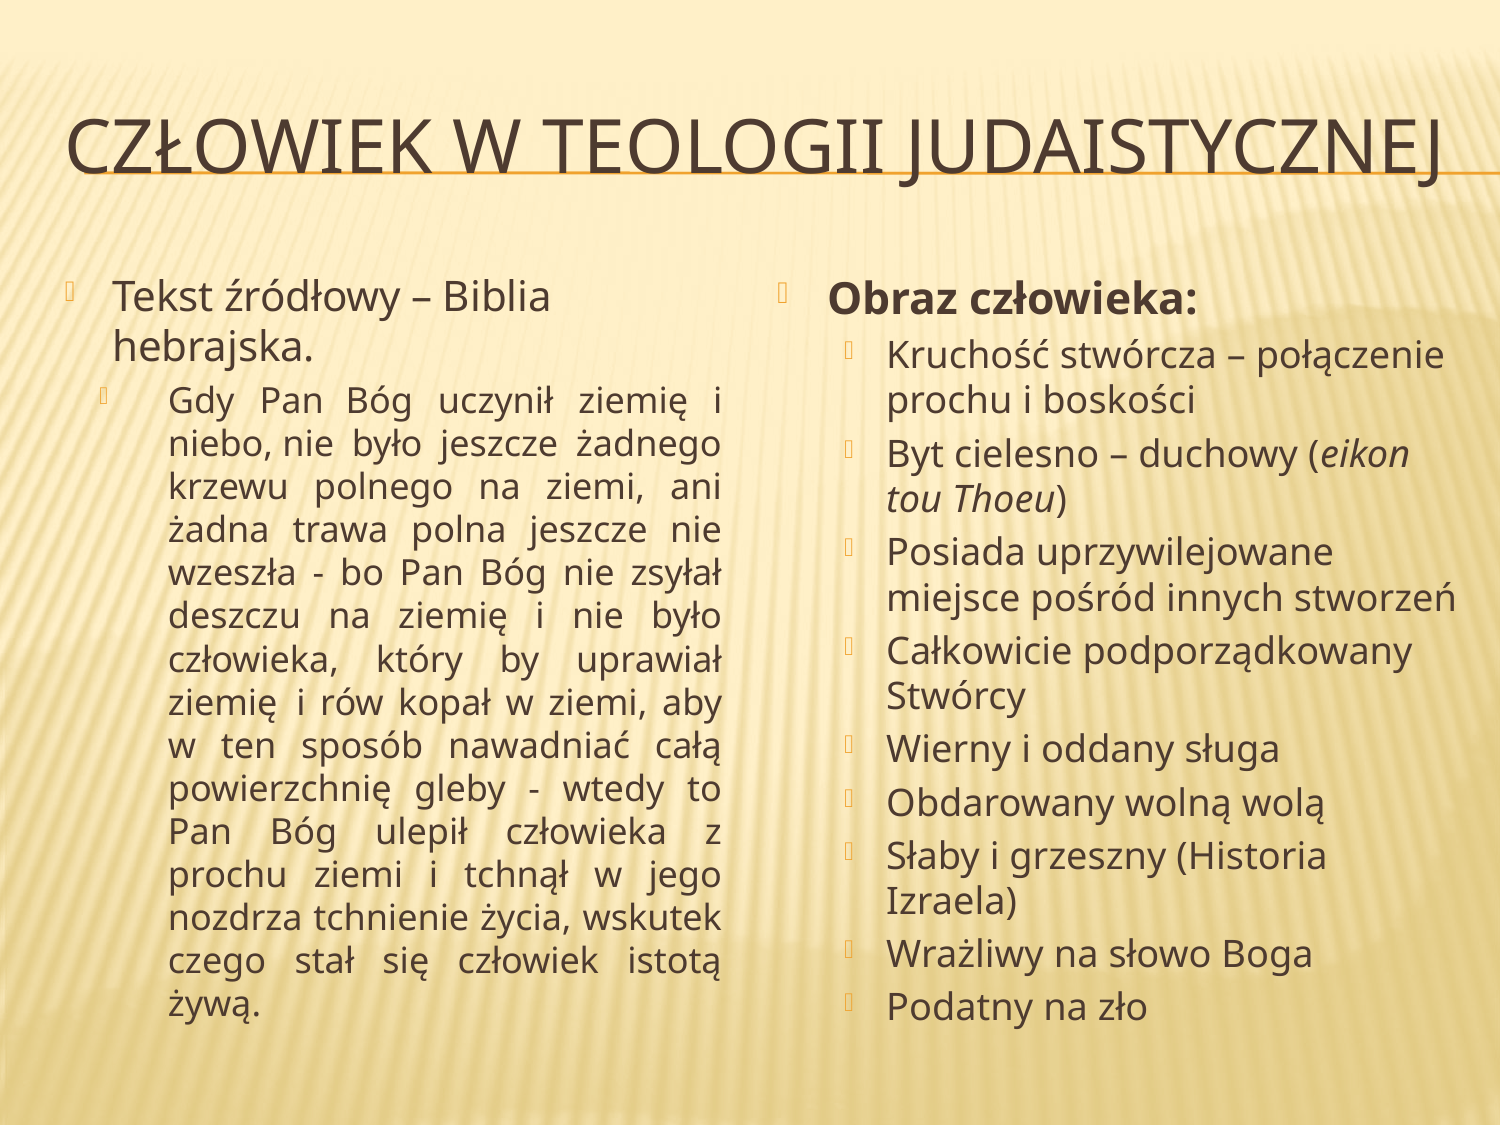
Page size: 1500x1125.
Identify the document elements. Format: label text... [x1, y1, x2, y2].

title Człowiek w teologii judaistycznej [49, 75, 1475, 213]
list Tekst źródłowy – Biblia hebrajska. Gdy Pan Bóg uczynił ziemię i niebo, nie było jeszcze żadnego krzewu polnego na ziemi, ani żadna trawa polna jeszcze nie wzeszła - bo Pan Bóg nie zsyłał deszczu na ziemię i nie było człowieka, który by uprawiał ziemię i rów kopał w ziemi, aby w ten sposób nawadniać całą powierzchnię gleby - wtedy to Pan Bóg ulepił człowieka z prochu ziemi i tchnął w jego nozdrza tchnienie życia, wskutek czego stał się człowiek istotą żywą. [50, 262, 738, 1038]
list Obraz człowieka: Kruchość stwórcza – połączenie prochu i boskości Byt cielesno – duchowy (eikon tou Thoeu) Posiada uprzywilejowane miejsce pośród innych stworzeń Całkowicie podporządkowany Stwórcy Wierny i oddany sługa Obdarowany wolną wolą Słaby i grzeszny (Historia Izraela) Wrażliwy na słowo Boga Podatny na zło [762, 262, 1475, 1038]
